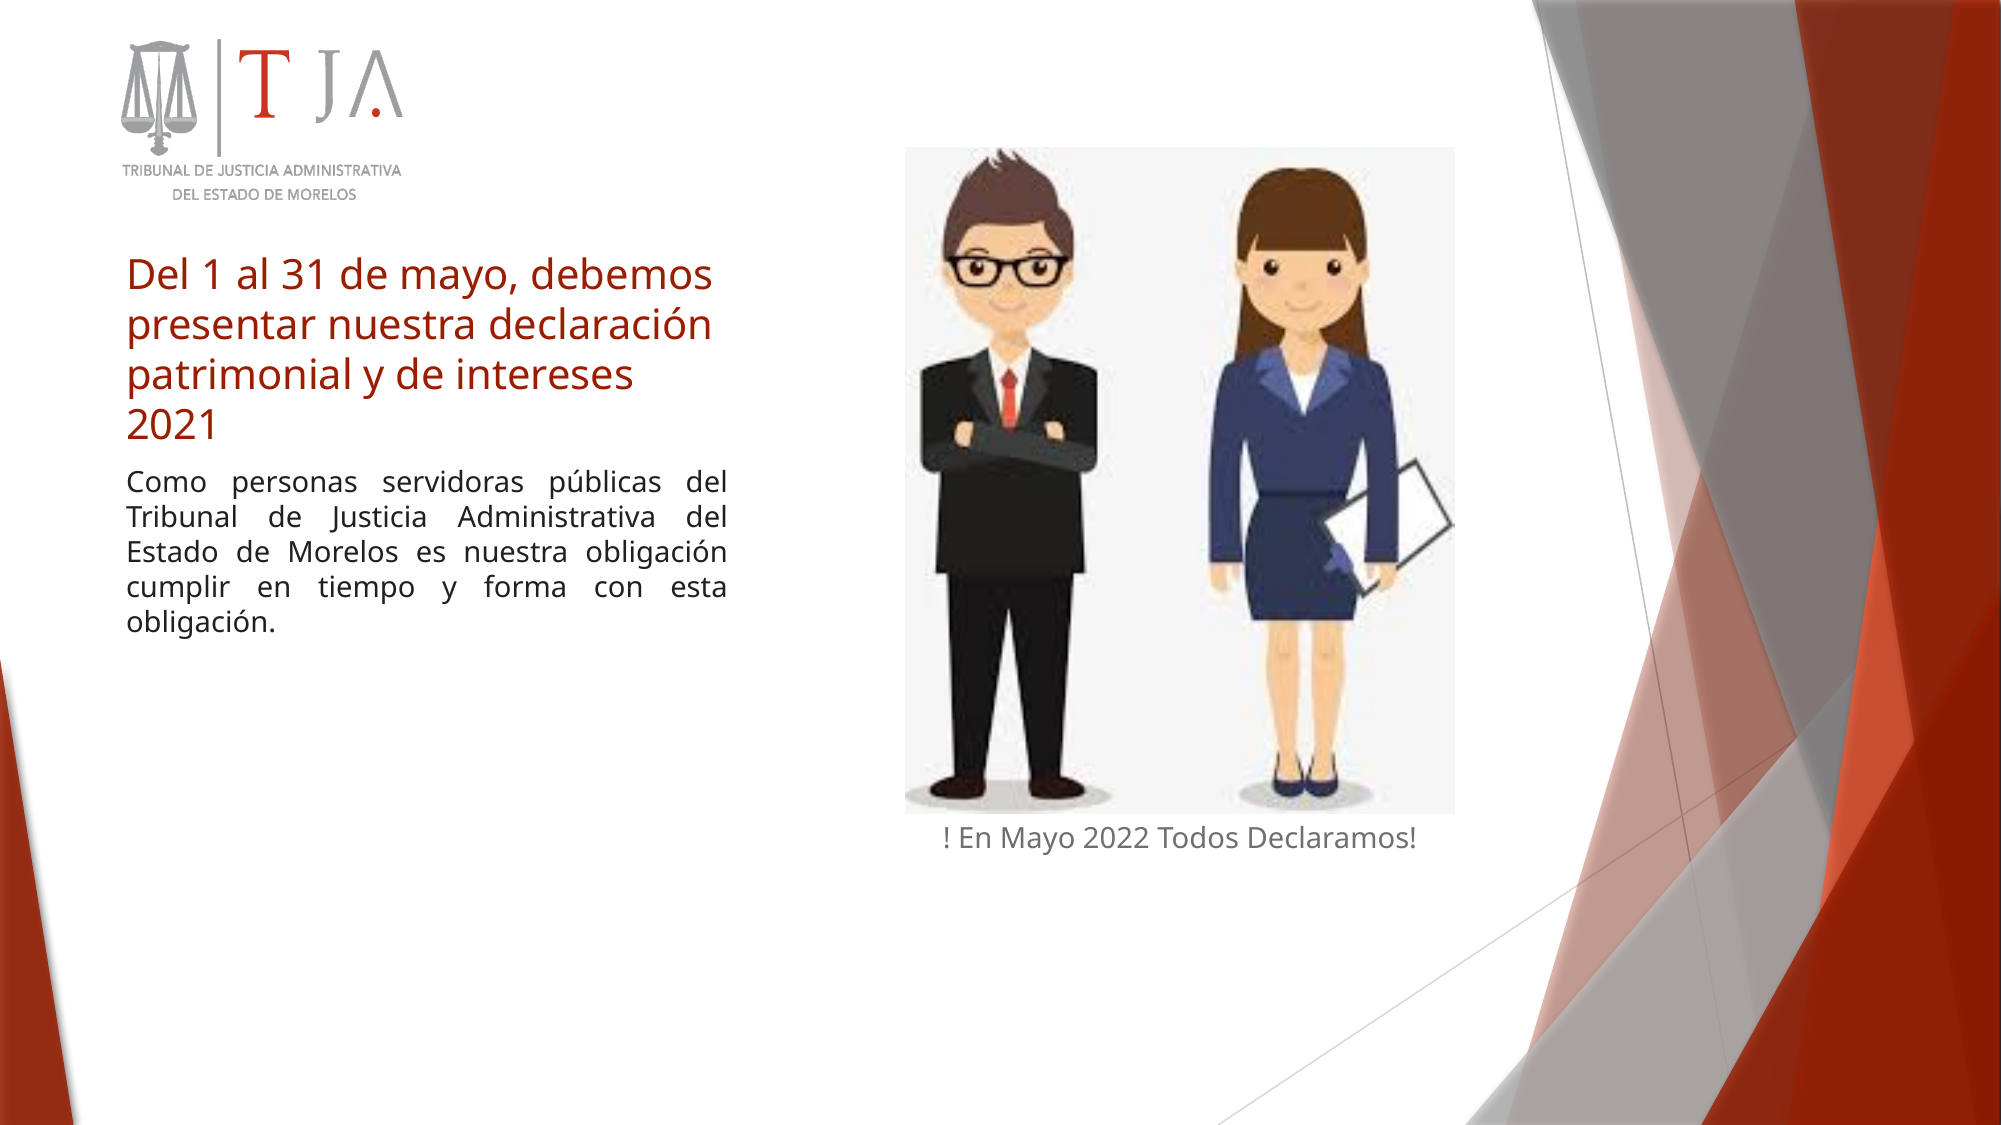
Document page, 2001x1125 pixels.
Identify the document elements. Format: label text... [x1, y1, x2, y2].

picture [110, 39, 416, 202]
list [905, 146, 1455, 814]
title Del 1 al 31 de mayo, debemos presentar nuestra declaración patrimonial y de intereses 2021 [111, 245, 744, 455]
list Como personas servidoras públicas del Tribunal de Justicia Administrativa del Estado de Morelos es nuestra obligación cumplir en tiempo y forma con esta obligación. [111, 455, 744, 880]
text_box ! En Mayo 2022 Todos Declaramos! [863, 811, 1497, 1125]
